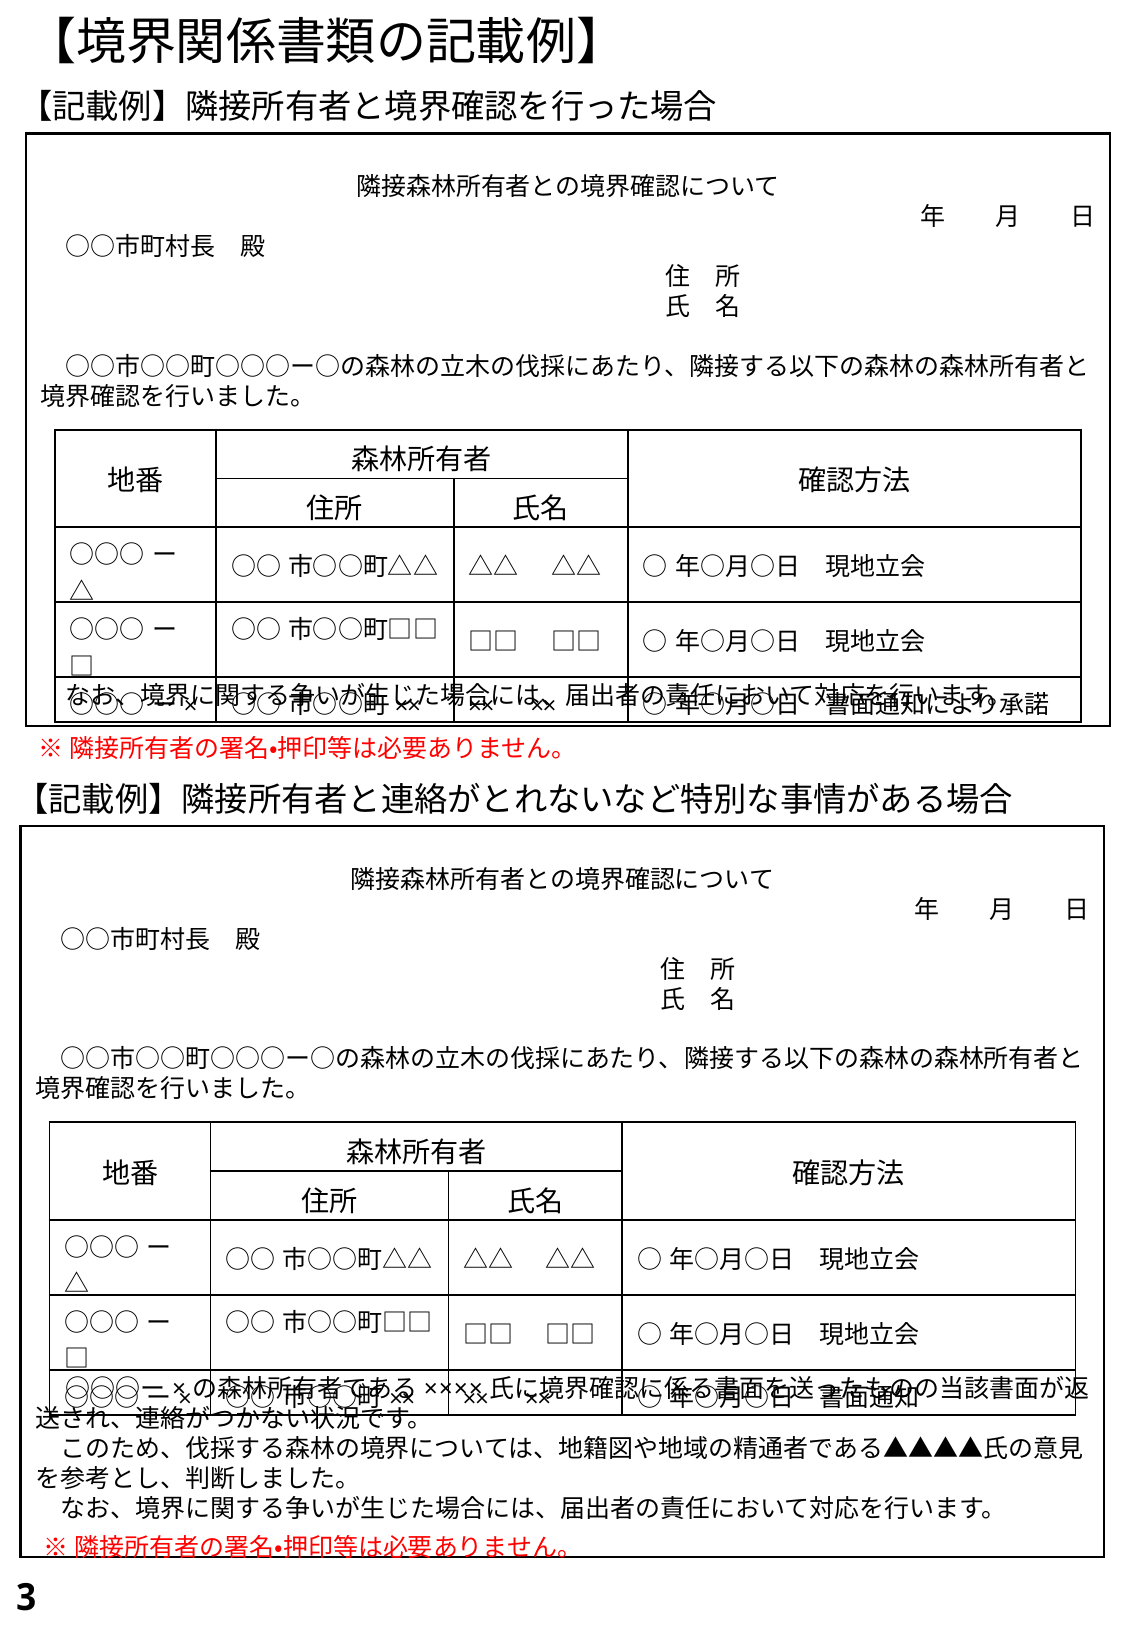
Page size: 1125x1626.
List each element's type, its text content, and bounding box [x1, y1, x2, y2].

text_box 30 [0, 1565, 72, 1625]
table_cell □□ □□ [455, 603, 627, 676]
table_cell ○○市○○町×× [217, 678, 453, 721]
table_cell ○○○ー□ [56, 603, 215, 676]
table_cell ○○○ー× [56, 678, 215, 721]
table_cell ○○市○○町□□ [217, 603, 453, 676]
text_box ※隣接所有者の署名・押印等は必要ありません。 [29, 1524, 598, 1569]
table_cell 住所 [211, 1172, 448, 1219]
table_cell ○年○月○日 書面通知により承諾 [629, 678, 1080, 721]
table_cell 住所 [217, 479, 453, 526]
table_cell ○○○ー□ [50, 1296, 210, 1369]
table_cell ×× ×× [455, 678, 627, 721]
table_cell ○年○月○日 現地立会 [629, 528, 1080, 601]
table_cell ○年○月○日 現地立会 [629, 603, 1080, 676]
text_box 【記載例】隣接所有者と境界確認を行った場合 [4, 77, 733, 133]
table_cell ○○○ー△ [50, 1221, 210, 1294]
table_cell ×× ×× [449, 1371, 621, 1414]
table_cell ○○○ー△ [56, 528, 215, 601]
table_cell ○○市○○町×× [211, 1371, 448, 1414]
table_cell ○年○月○日 現地立会 [623, 1296, 1075, 1369]
text_box 隣接森林所有者との境界確認について 年 月 日 ○○市町村長 殿 住 所 氏 名 ○○市○○町○○○ー○の森林の立木の伐採にあたり、隣接する以下の森林の森林所有者と境界確認を行いました。 なお、境界に関する争いが生じた場合には、届出者の責任において対応を行います。 [25, 132, 1111, 727]
text_box ※隣接所有者の署名・押印等は必要ありません。 [23, 725, 592, 770]
text_box 隣接森林所有者との境界確認について 年 月 日 ○○市町村長 殿 住 所 氏 名 ○○市○○町○○○ー○の森林の立木の伐採にあたり、隣接する以下の森林の森林所有者と境界確認を行いました。 ○○○ー×の森林所有者である××××氏に境界確認に係る書面を送ったものの当該書面が返送され、連絡がつかない状況です。 このため、伐採する森林の境界については、地籍図や地域の精通者である▲▲▲▲氏の意見を参考とし、判断しました。 なお、境界に関する争いが生じた場合には、届出者の責任において対応を行います。 [19, 825, 1105, 1558]
table_cell △△ △△ [449, 1221, 621, 1294]
table_cell ○年○月○日 現地立会 [623, 1221, 1075, 1294]
table_header 森林所有者 [217, 431, 627, 478]
table_cell ○○市○○町□□ [211, 1296, 448, 1369]
table_cell ○○市○○町△△ [217, 528, 453, 601]
text_box 【境界関係書類の記載例】 [11, 1, 641, 77]
table_cell ○年○月○日 書面通知 [623, 1371, 1075, 1414]
table_cell △△ △△ [455, 528, 627, 601]
table_header 確認方法 [623, 1123, 1075, 1219]
table_cell ○○○ー× [50, 1371, 210, 1414]
table_header 地番 [56, 431, 215, 526]
text_box 【記載例】隣接所有者と連絡がとれないなど特別な事情がある場合 [0, 770, 1029, 826]
table_cell ○○市○○町△△ [211, 1221, 448, 1294]
table_cell □□ □□ [449, 1296, 621, 1369]
table_header 確認方法 [629, 431, 1080, 526]
table_header 地番 [50, 1123, 210, 1219]
table_cell 氏名 [455, 479, 627, 526]
table_header 森林所有者 [211, 1123, 621, 1170]
table_cell 氏名 [449, 1172, 621, 1219]
